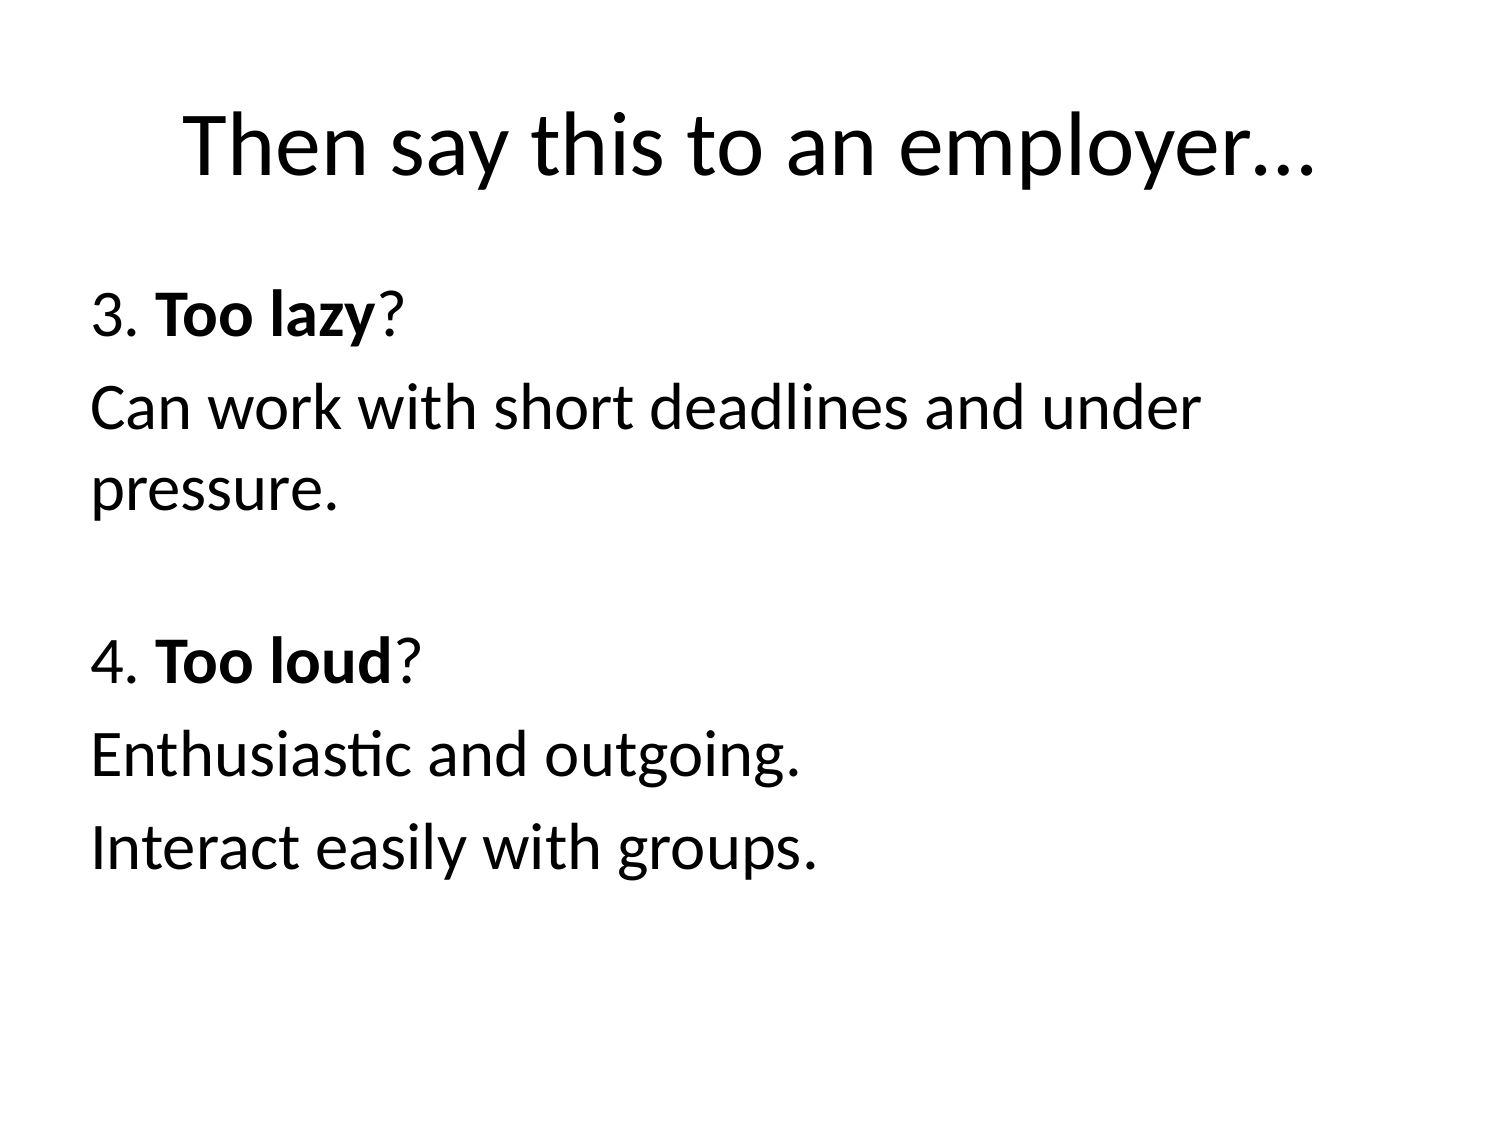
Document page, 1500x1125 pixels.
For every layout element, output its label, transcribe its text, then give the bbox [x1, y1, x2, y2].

list 3. Too lazy? Can work with short deadlines and under pressure. 4. Too loud? Enthusiastic and outgoing. Interact easily with groups. [75, 262, 1425, 1005]
title Then say this to an employer… [75, 45, 1425, 233]
